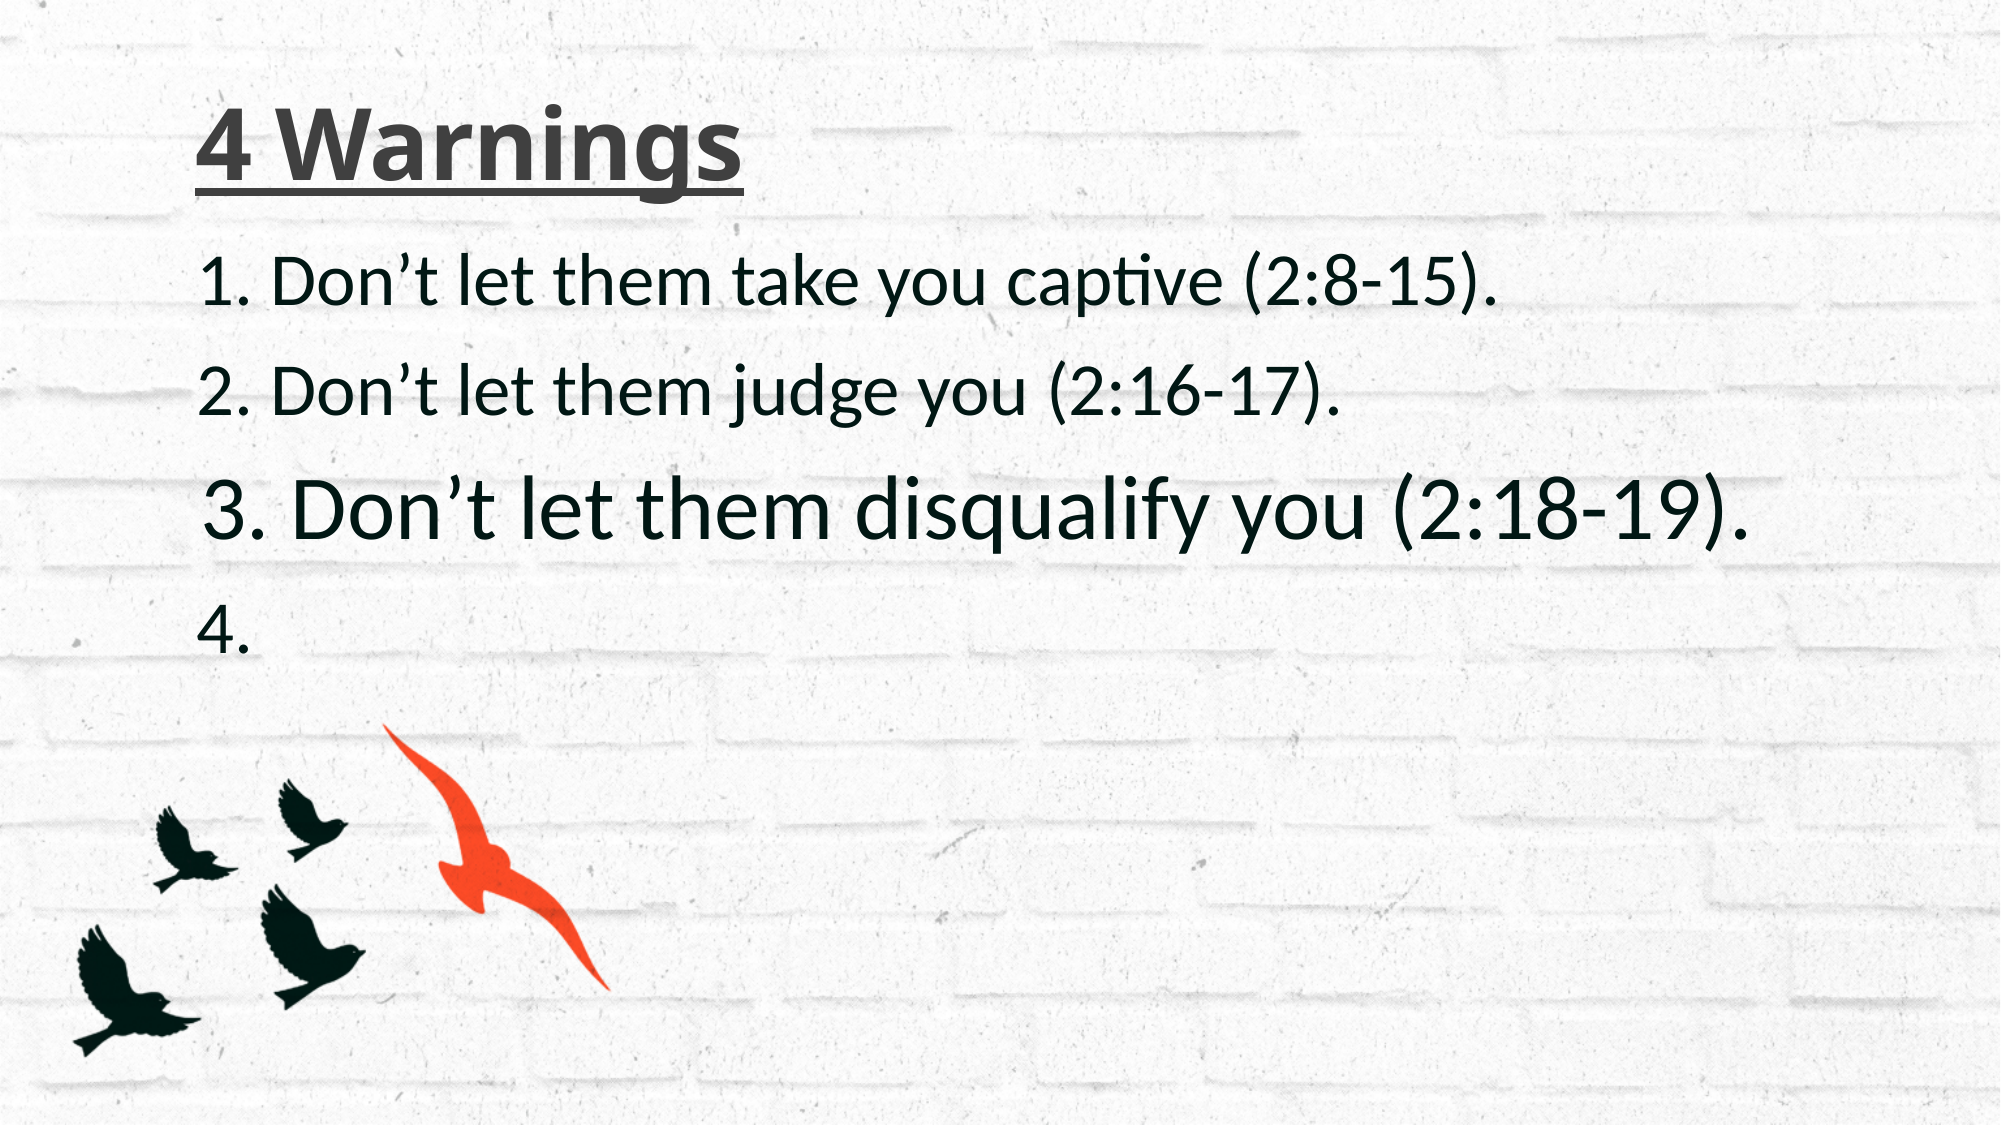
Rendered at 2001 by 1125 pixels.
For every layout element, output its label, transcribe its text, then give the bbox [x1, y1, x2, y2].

picture [0, 0, 2001, 1125]
title 4 Warnings [180, 47, 1830, 209]
list 1. Don’t let them take you captive (2:8-15). 2. Don’t let them judge you (2:16-17). 3. Don’t let them disqualify you (2:18-19). 4. [180, 232, 1830, 963]
